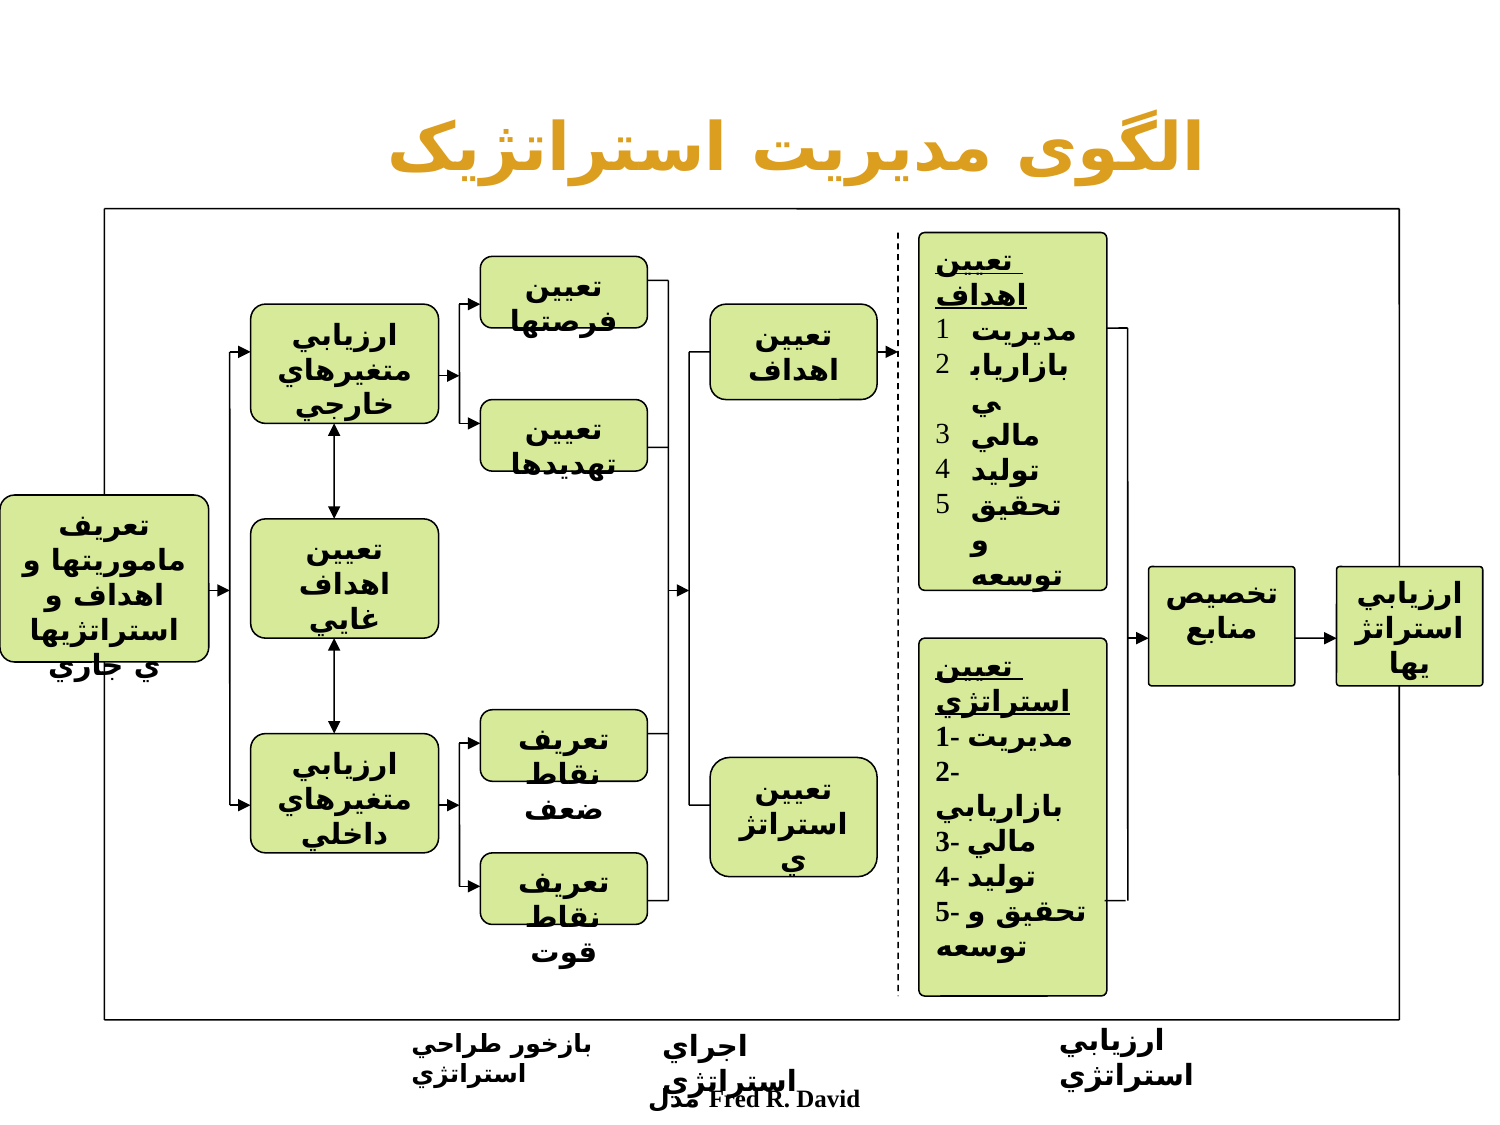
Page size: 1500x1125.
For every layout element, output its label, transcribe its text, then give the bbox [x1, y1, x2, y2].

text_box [0, 208, 1484, 1125]
title الگوی مدیریت استراتژیک [309, 96, 1285, 190]
